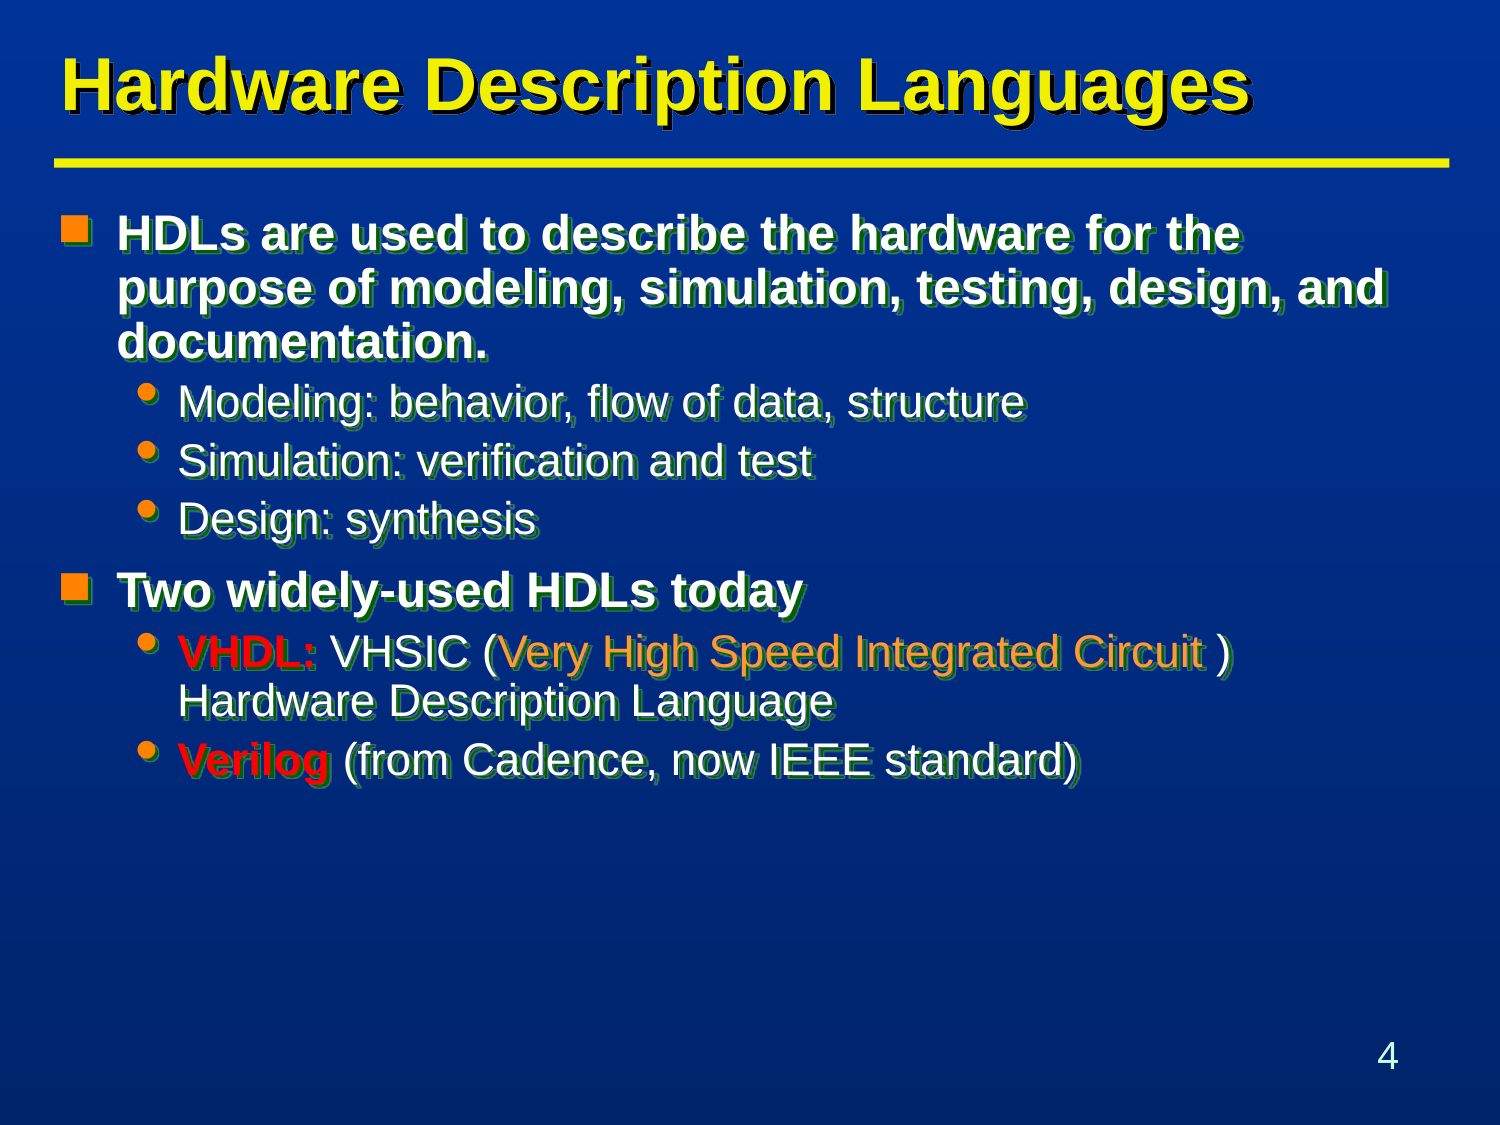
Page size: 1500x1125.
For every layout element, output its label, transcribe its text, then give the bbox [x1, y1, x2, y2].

title Hardware Description Languages [46, 33, 1455, 139]
list HDLs are used to describe the hardware for the purpose of modeling, simulation, testing, design, and documentation. Modeling: behavior, flow of data, structure Simulation: verification and test Design: synthesis Two widely-used HDLs today VHDL: VHSIC (Very High Speed Integrated Circuit ) Hardware Description Language Verilog (from Cadence, now IEEE standard) [50, 200, 1449, 1079]
